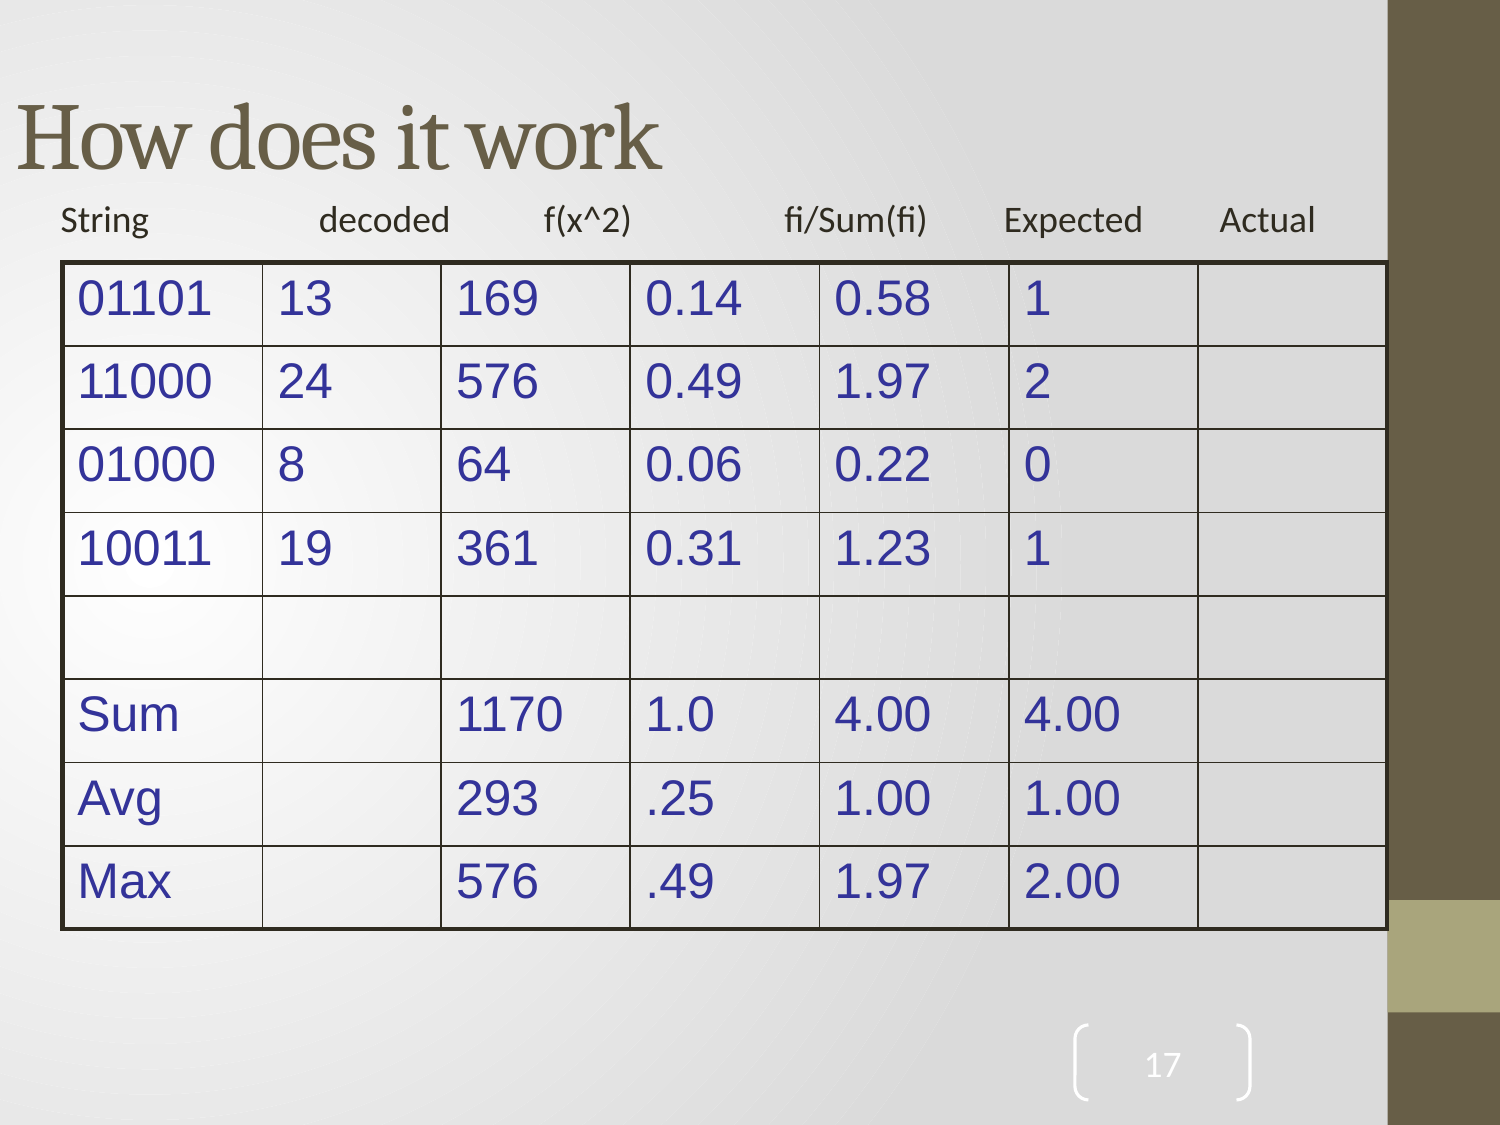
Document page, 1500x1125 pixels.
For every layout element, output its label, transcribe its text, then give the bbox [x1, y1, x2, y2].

table_cell [1199, 680, 1385, 762]
table_cell 4.00 [1010, 680, 1197, 762]
table_cell [263, 597, 440, 678]
table_cell Avg [65, 763, 262, 845]
table_cell 0.49 [631, 347, 819, 428]
text_box String decoded f(x^2) fi/Sum(fi) Expected Actual [37, 187, 1400, 248]
table_cell 1.00 [820, 763, 1008, 845]
table_header 1 [1010, 265, 1197, 345]
table_header 01101 [65, 265, 262, 345]
table_cell [263, 847, 440, 927]
table_cell [1199, 597, 1385, 678]
table_cell 0.06 [631, 430, 819, 512]
table_cell [1199, 847, 1385, 927]
table_cell 2.00 [1010, 847, 1197, 927]
table_header 0.14 [631, 265, 819, 345]
table_cell [820, 597, 1008, 678]
table_cell 1.0 [631, 680, 819, 762]
slide_number 17 [1073, 1023, 1252, 1102]
table_header 0.58 [820, 265, 1008, 345]
table_cell [631, 597, 819, 678]
table_cell 19 [263, 513, 440, 595]
table_cell [1199, 430, 1385, 512]
table_cell 64 [442, 430, 629, 512]
table_cell 361 [442, 513, 629, 595]
table_cell [65, 597, 262, 678]
table_cell [263, 680, 440, 762]
table_cell [442, 597, 629, 678]
table_cell 1170 [442, 680, 629, 762]
table_cell Max [65, 847, 262, 927]
table_cell 1.23 [820, 513, 1008, 595]
table_cell 576 [442, 347, 629, 428]
table_cell 576 [442, 847, 629, 927]
table_cell 1.97 [820, 347, 1008, 428]
table_header 169 [442, 265, 629, 345]
table_cell Sum [65, 680, 262, 762]
table_cell .25 [631, 763, 819, 845]
table_cell 10011 [65, 513, 262, 595]
table_header [1199, 265, 1385, 345]
table_cell 1.00 [1010, 763, 1197, 845]
table_cell 11000 [65, 347, 262, 428]
table_cell 0.31 [631, 513, 819, 595]
table_cell 0.22 [820, 430, 1008, 512]
table_cell 1 [1010, 513, 1197, 595]
table_cell 8 [263, 430, 440, 512]
table_cell [1010, 597, 1197, 678]
table_cell 01000 [65, 430, 262, 512]
table_cell 24 [263, 347, 440, 428]
table_header 13 [263, 265, 440, 345]
table_cell 293 [442, 763, 629, 845]
table_cell [263, 763, 440, 845]
table_cell 4.00 [820, 680, 1008, 762]
title How does it work [0, 62, 1413, 200]
table_cell 0 [1010, 430, 1197, 512]
table_cell 1.97 [820, 847, 1008, 927]
table_cell [1199, 347, 1385, 428]
table_cell 2 [1010, 347, 1197, 428]
table_cell [1199, 763, 1385, 845]
table_cell [1199, 513, 1385, 595]
table_cell .49 [631, 847, 819, 927]
